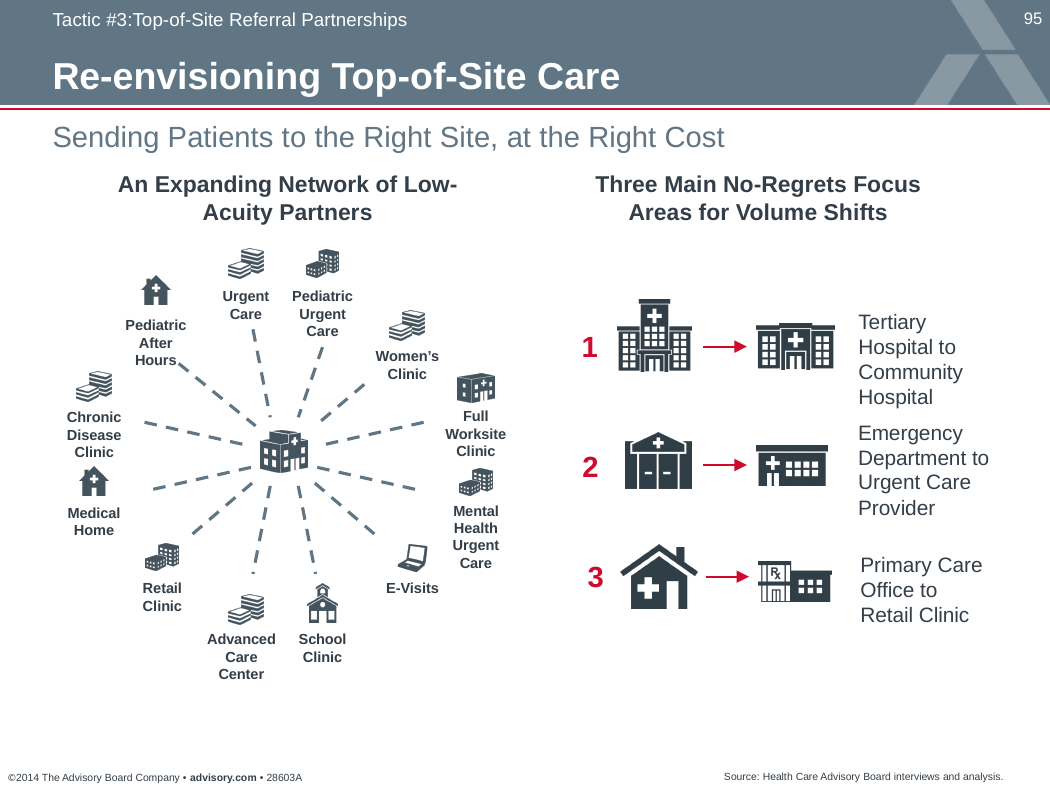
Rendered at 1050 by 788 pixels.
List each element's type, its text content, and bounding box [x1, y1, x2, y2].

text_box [252, 329, 271, 418]
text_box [190, 482, 253, 536]
text_box Tertiary Hospital to Community Hospital [858, 308, 990, 409]
text_box Primary Care Office to Retail Clinic [860, 551, 990, 627]
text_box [297, 338, 323, 418]
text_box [252, 485, 271, 575]
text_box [286, 583, 358, 667]
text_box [358, 310, 456, 384]
picture [617, 298, 692, 372]
picture [259, 430, 309, 473]
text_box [54, 469, 134, 541]
picture [0, 0, 1050, 105]
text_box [431, 372, 521, 459]
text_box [144, 467, 252, 492]
text_box 3 [587, 558, 604, 594]
list Sending Patients to the Right Site, at the Right Cost [52, 117, 998, 154]
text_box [144, 422, 252, 447]
text_box Three Main No-Regrets Focus Areas for Volume Shifts [581, 169, 936, 225]
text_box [178, 363, 247, 420]
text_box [197, 593, 286, 692]
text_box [298, 485, 316, 575]
text_box An Expanding Network of Low-Acuity Partners [95, 169, 480, 225]
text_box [208, 248, 284, 324]
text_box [372, 543, 452, 601]
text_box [314, 482, 377, 536]
picture [758, 560, 833, 603]
text_box Emergency Department to Urgent Care Provider [858, 419, 1047, 520]
picture [625, 432, 692, 489]
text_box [315, 384, 365, 426]
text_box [47, 371, 141, 460]
picture [755, 444, 829, 486]
list Re-envisioning Top-of-Site Care [52, 52, 998, 98]
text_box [428, 468, 524, 553]
list Tactic #3:Top-of-Site Referral Partnerships [52, 7, 533, 52]
text_box 1 [581, 328, 598, 364]
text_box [316, 422, 424, 447]
picture [756, 323, 835, 370]
list Source: Health Care Advisory Board interviews and analysis. [723, 770, 1050, 788]
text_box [282, 249, 363, 339]
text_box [116, 275, 196, 368]
text_box 2 [582, 448, 599, 484]
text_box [126, 543, 199, 616]
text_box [316, 467, 424, 492]
picture [620, 544, 698, 609]
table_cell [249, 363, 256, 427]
